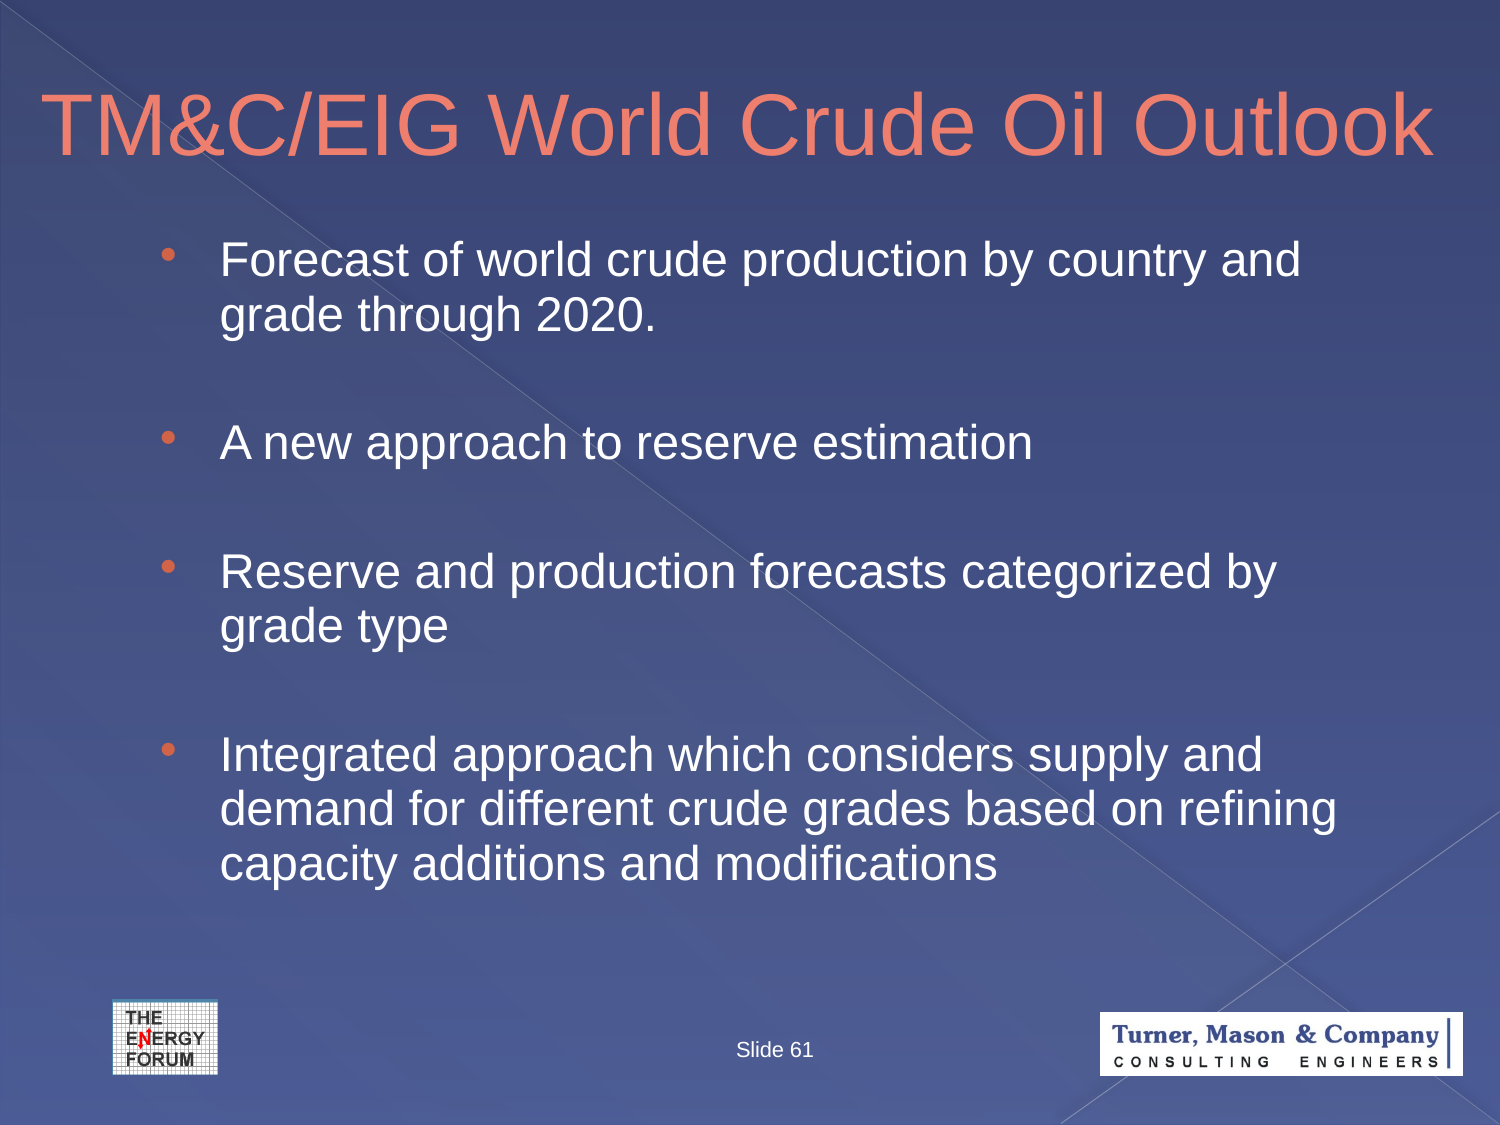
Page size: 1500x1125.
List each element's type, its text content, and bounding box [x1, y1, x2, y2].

picture [1100, 1012, 1463, 1076]
title TM&C/EIG World Crude Oil Outlook [0, 46, 1500, 204]
list Forecast of world crude production by country and grade through 2020. A new approach to reserve estimation Reserve and production forecasts categorized by grade type Integrated approach which considers supply and demand for different crude grades based on refining capacity additions and modifications [137, 224, 1406, 900]
picture [112, 999, 218, 1075]
slide_number Slide 61 [600, 1020, 950, 1070]
